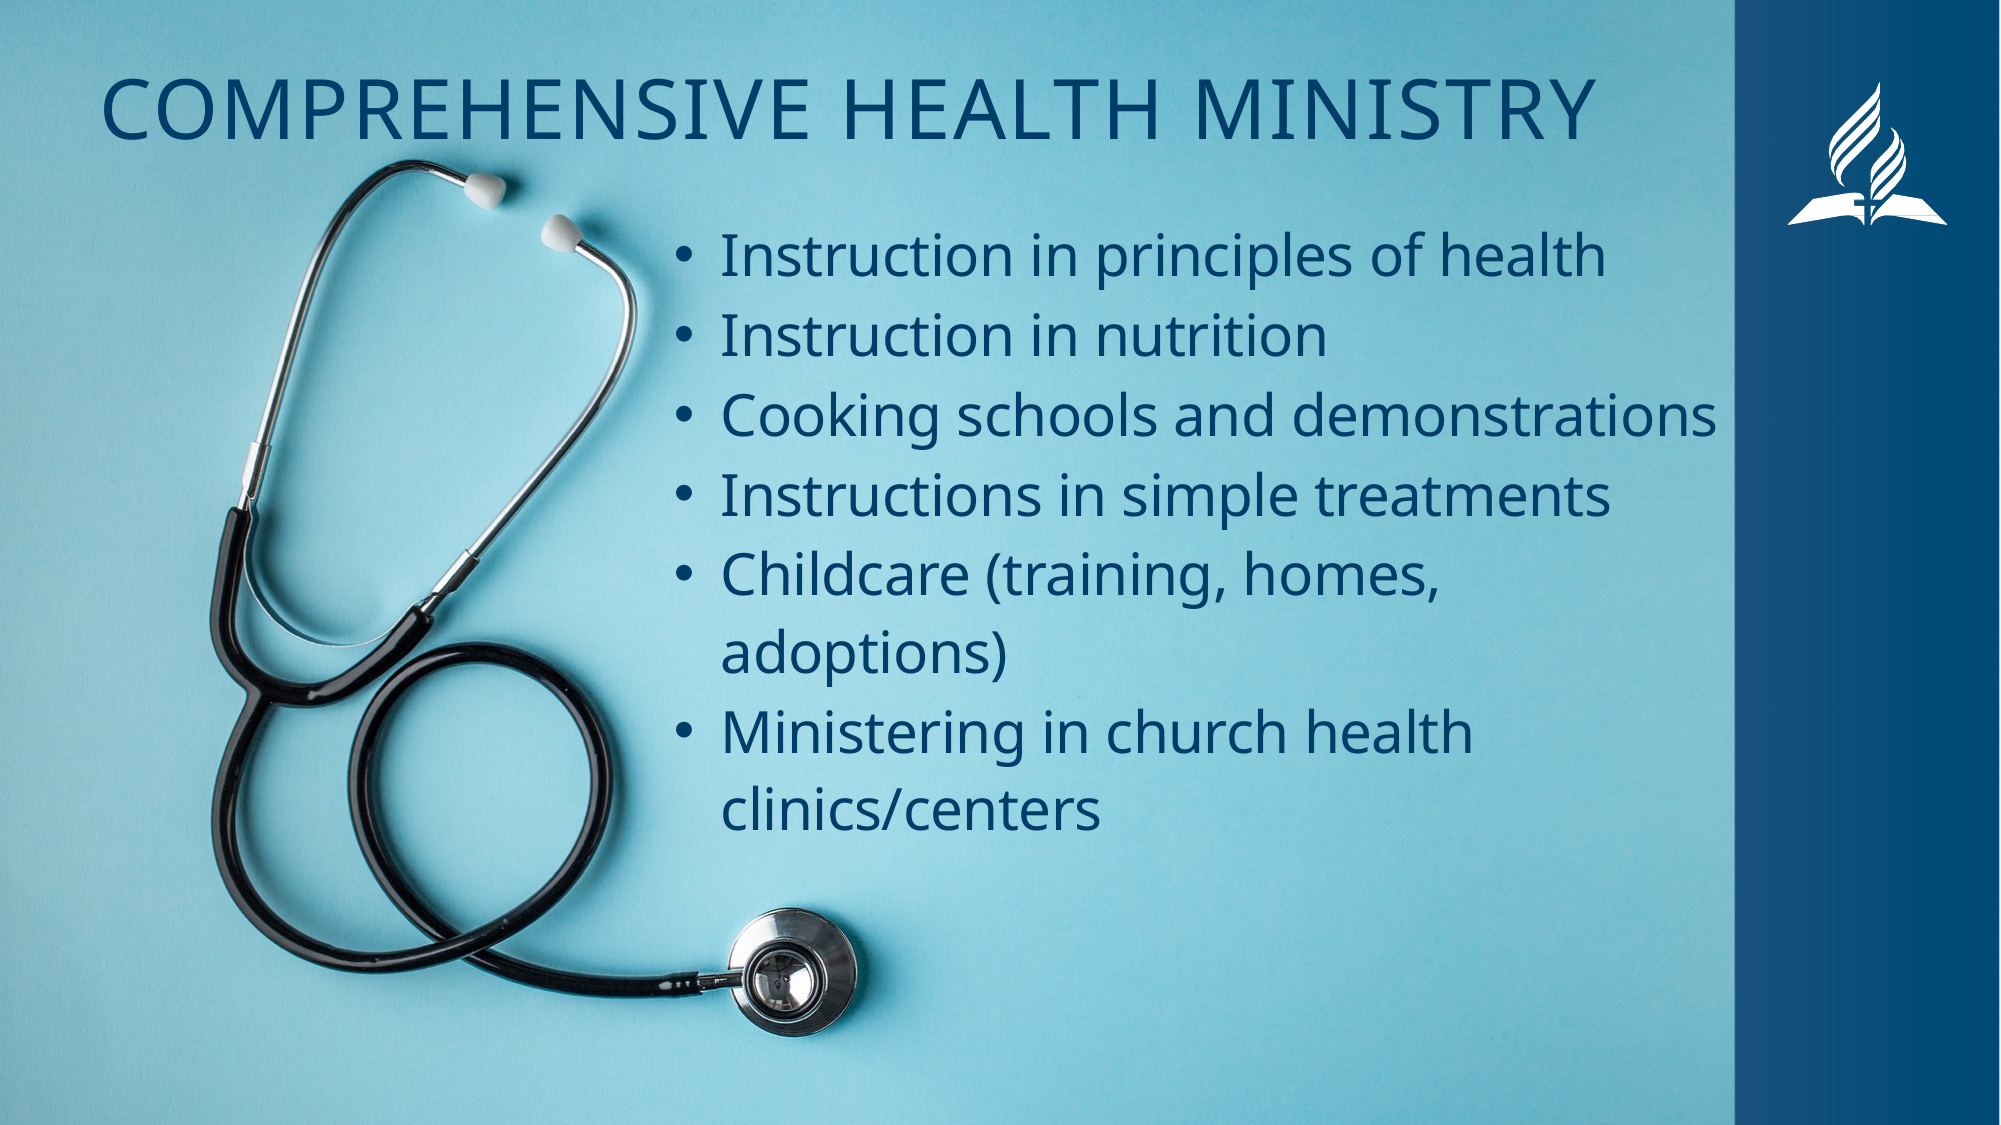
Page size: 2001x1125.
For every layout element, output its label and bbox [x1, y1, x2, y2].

text_box [1787, 192, 1865, 226]
text_box [1736, 0, 2000, 1125]
text_box [1870, 127, 1907, 200]
picture [0, 0, 1736, 1125]
text_box [1828, 82, 1880, 187]
text_box [1870, 194, 1948, 226]
